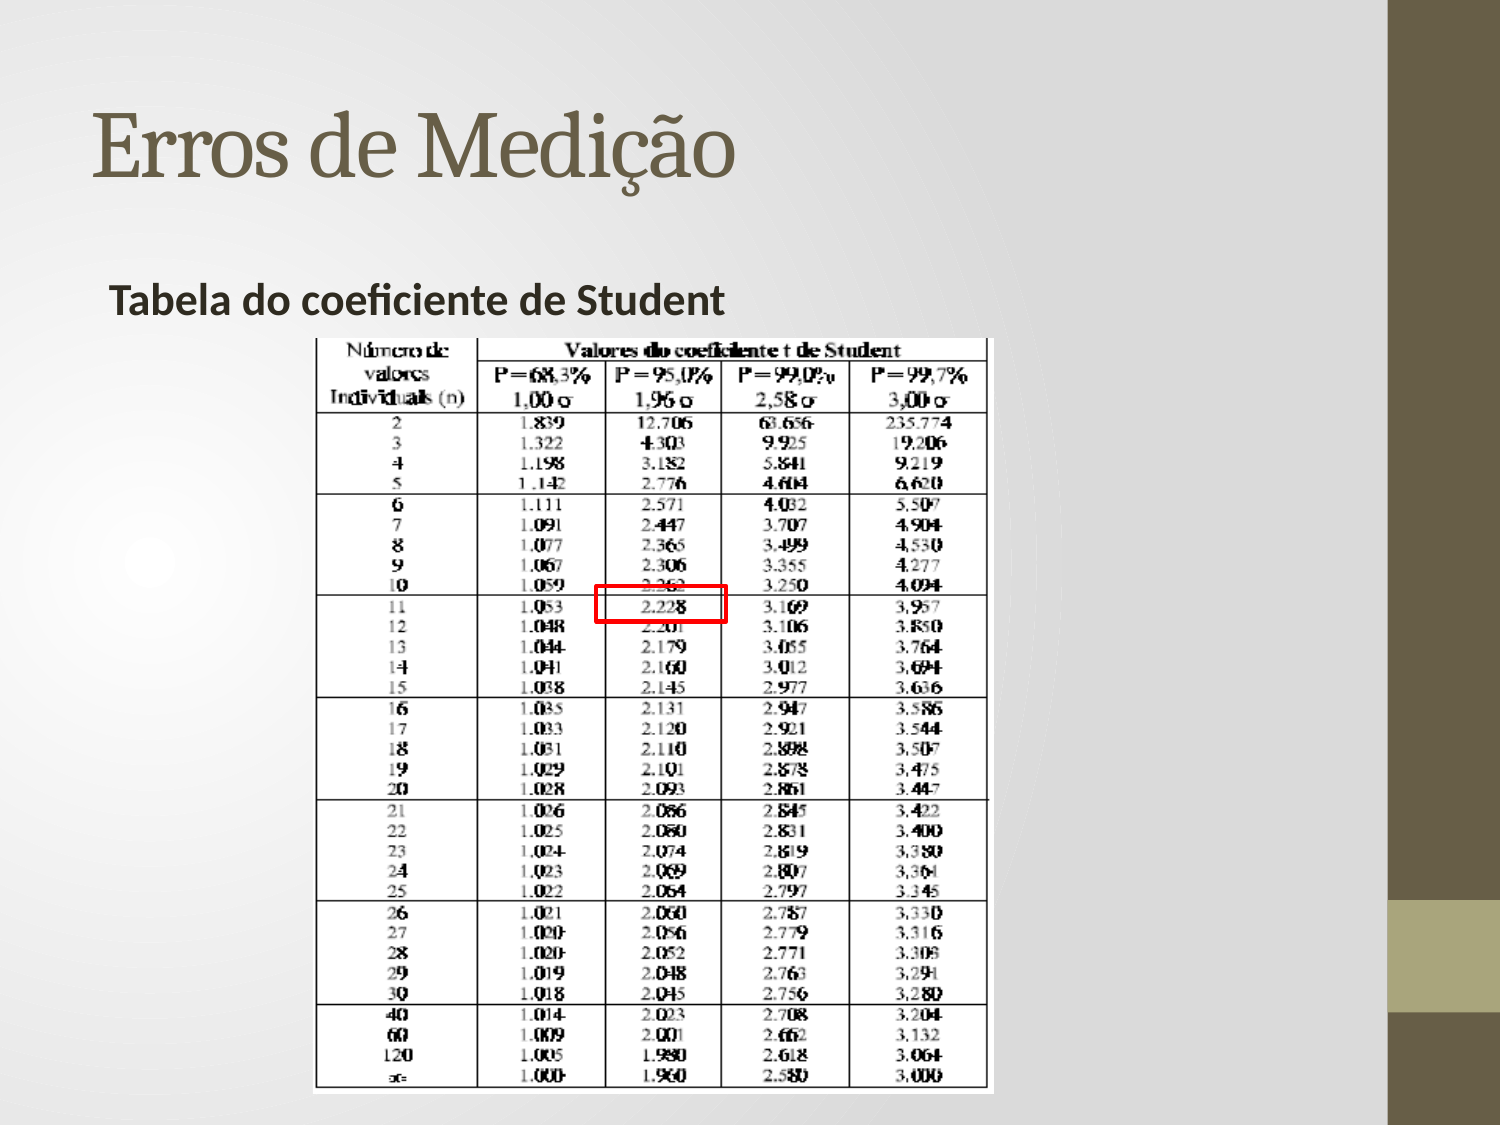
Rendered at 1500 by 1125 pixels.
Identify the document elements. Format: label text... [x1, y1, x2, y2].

picture [312, 337, 995, 1095]
list Tabela do coeficiente de Student [75, 262, 1325, 1050]
title Erros de Medição [75, 45, 1325, 233]
